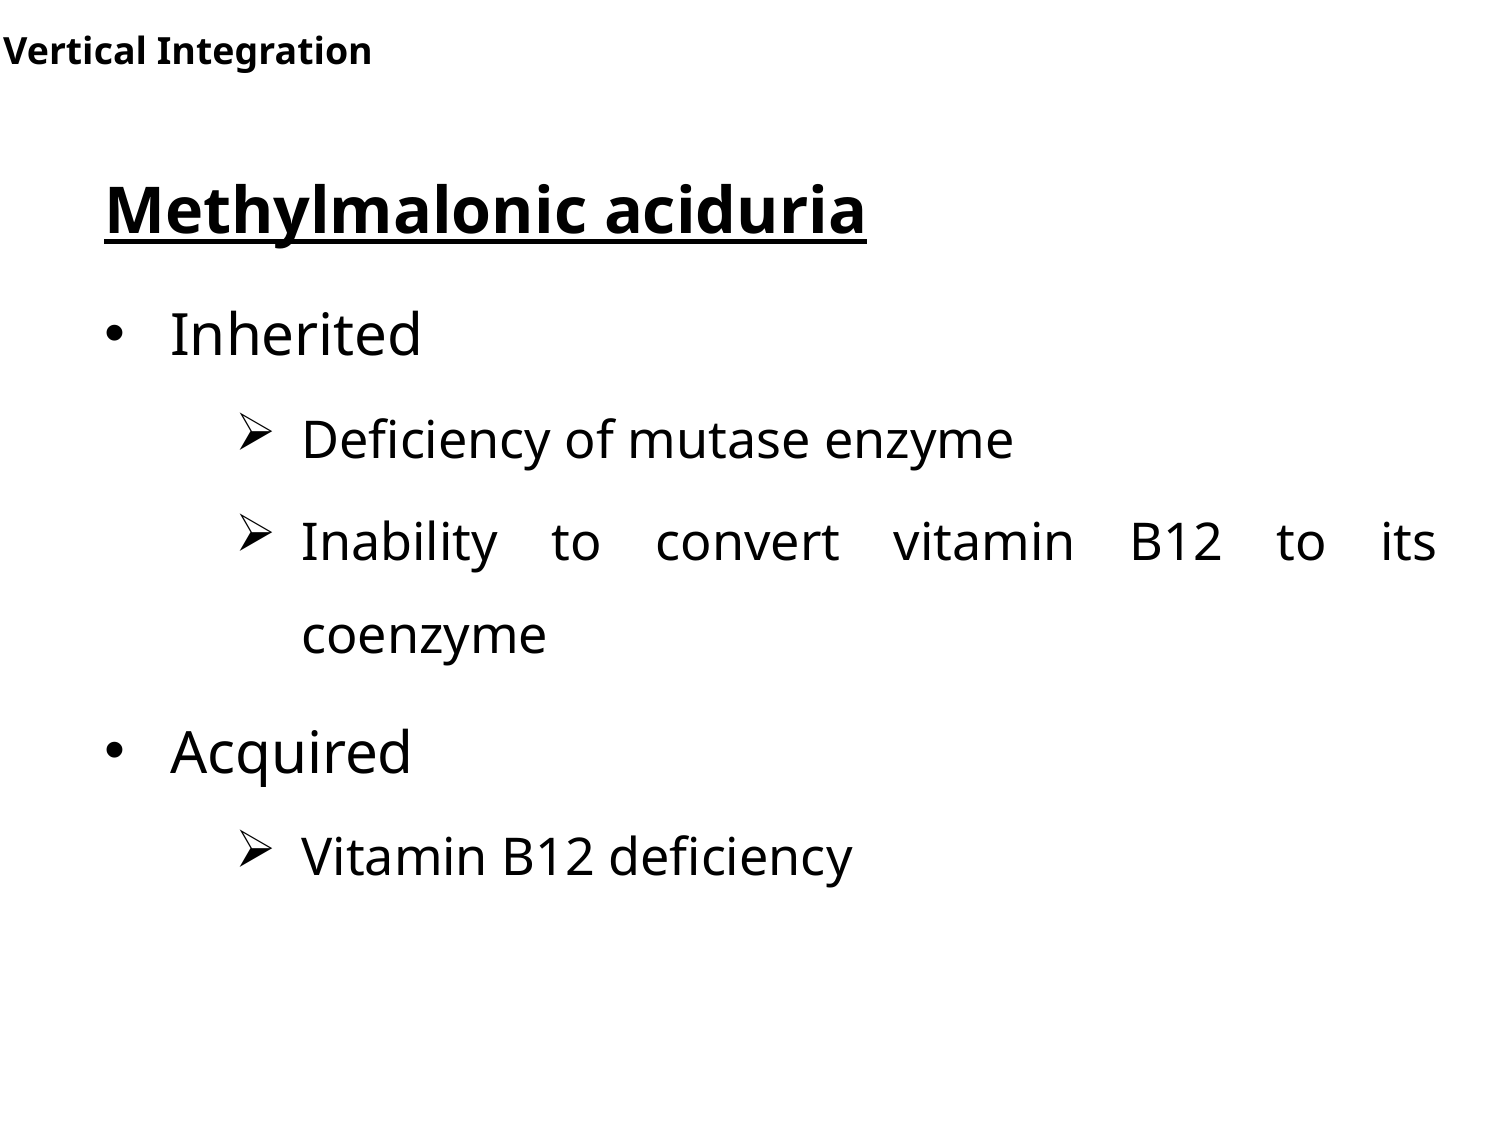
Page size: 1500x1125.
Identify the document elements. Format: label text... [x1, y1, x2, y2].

title [73, 0, 1424, 74]
text_box Vertical Integration [0, 24, 389, 81]
list Methylmalonic aciduria Inherited Deficiency of mutase enzyme Inability to convert vitamin B12 to its coenzyme Acquired Vitamin B12 deficiency [64, 123, 1454, 900]
